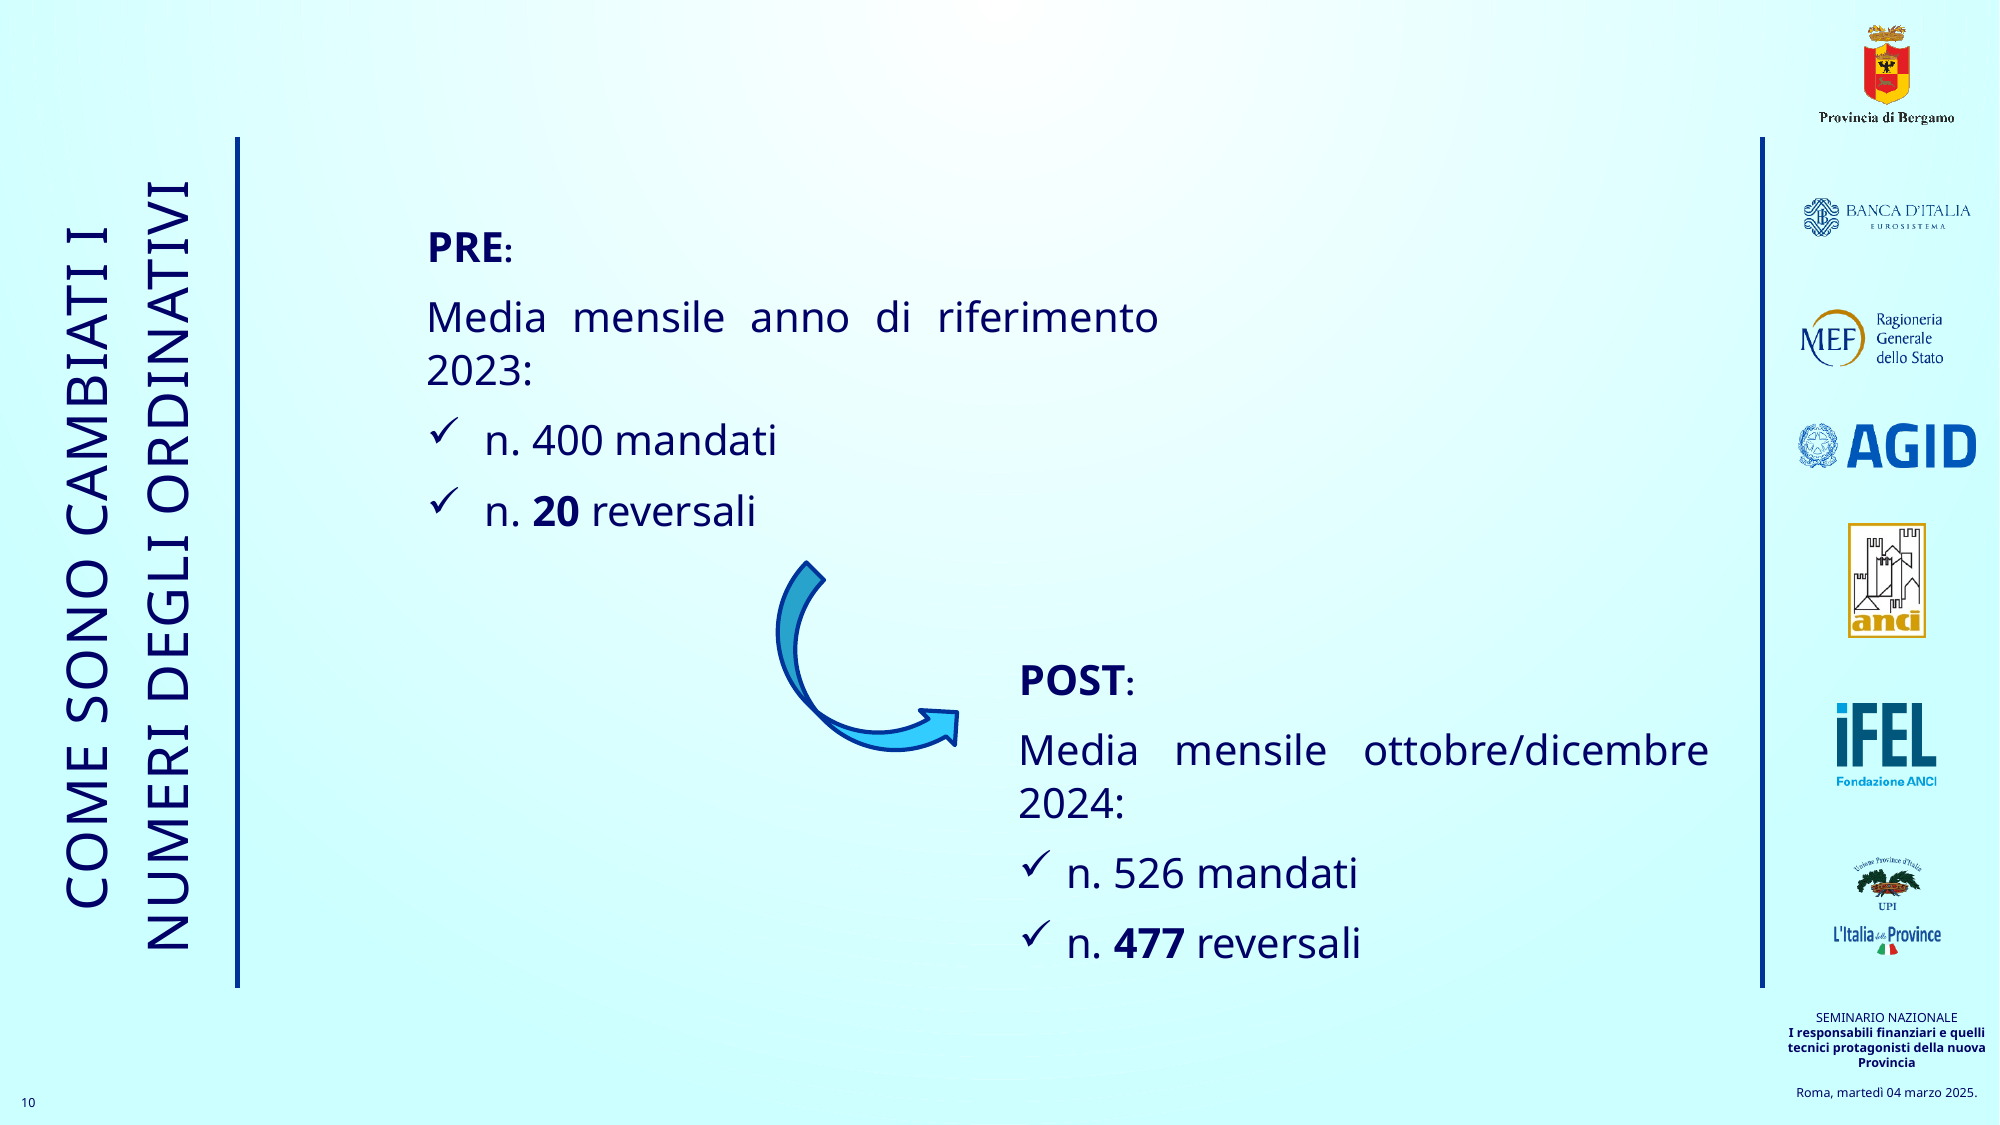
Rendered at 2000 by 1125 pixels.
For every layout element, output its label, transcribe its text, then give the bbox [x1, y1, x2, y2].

picture [1798, 181, 1976, 252]
text_box Come sono cambiati i numeri degli ordinativi [0, 141, 238, 994]
picture [1798, 308, 1976, 368]
text_box POST: Media mensile ottobre/dicembre 2024: n. 526 mandati n. 477 reversali [974, 642, 1725, 975]
text_box [775, 560, 960, 753]
picture [1819, 25, 1954, 125]
text_box PRE: Media mensile anno di riferimento 2023: n. 400 mandati n. 20 reversali [412, 209, 1175, 542]
picture [1798, 423, 1976, 468]
picture [1848, 523, 1926, 638]
picture [1827, 693, 1946, 794]
picture [1819, 850, 1954, 959]
